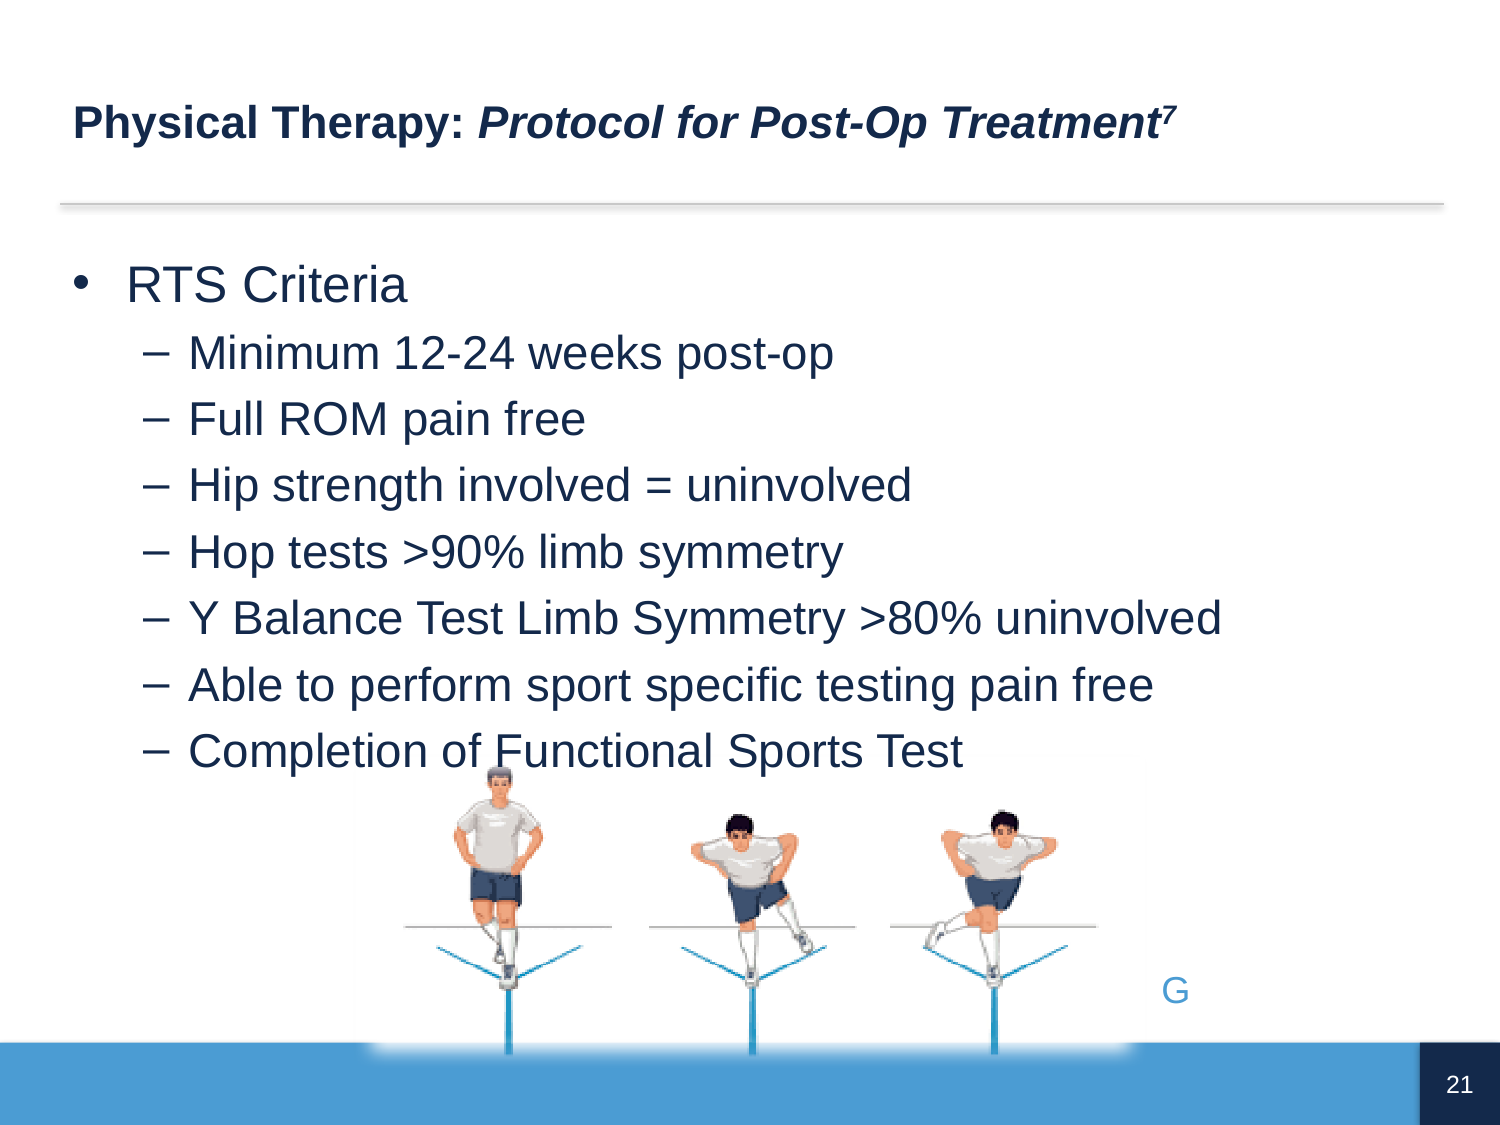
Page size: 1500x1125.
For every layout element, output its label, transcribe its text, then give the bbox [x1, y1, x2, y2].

list RTS Criteria Minimum 12-24 weeks post-op Full ROM pain free Hip strength involved = uninvolved Hop tests >90% limb symmetry Y Balance Test Limb Symmetry >80% uninvolved Able to perform sport specific testing pain free Completion of Functional Sports Test [57, 242, 1442, 785]
picture [353, 754, 1147, 1069]
text_box G [1151, 958, 1196, 1019]
title Physical Therapy: Protocol for Post-Op Treatment7 [57, 35, 1444, 205]
slide_number 21 [1419, 1042, 1500, 1125]
